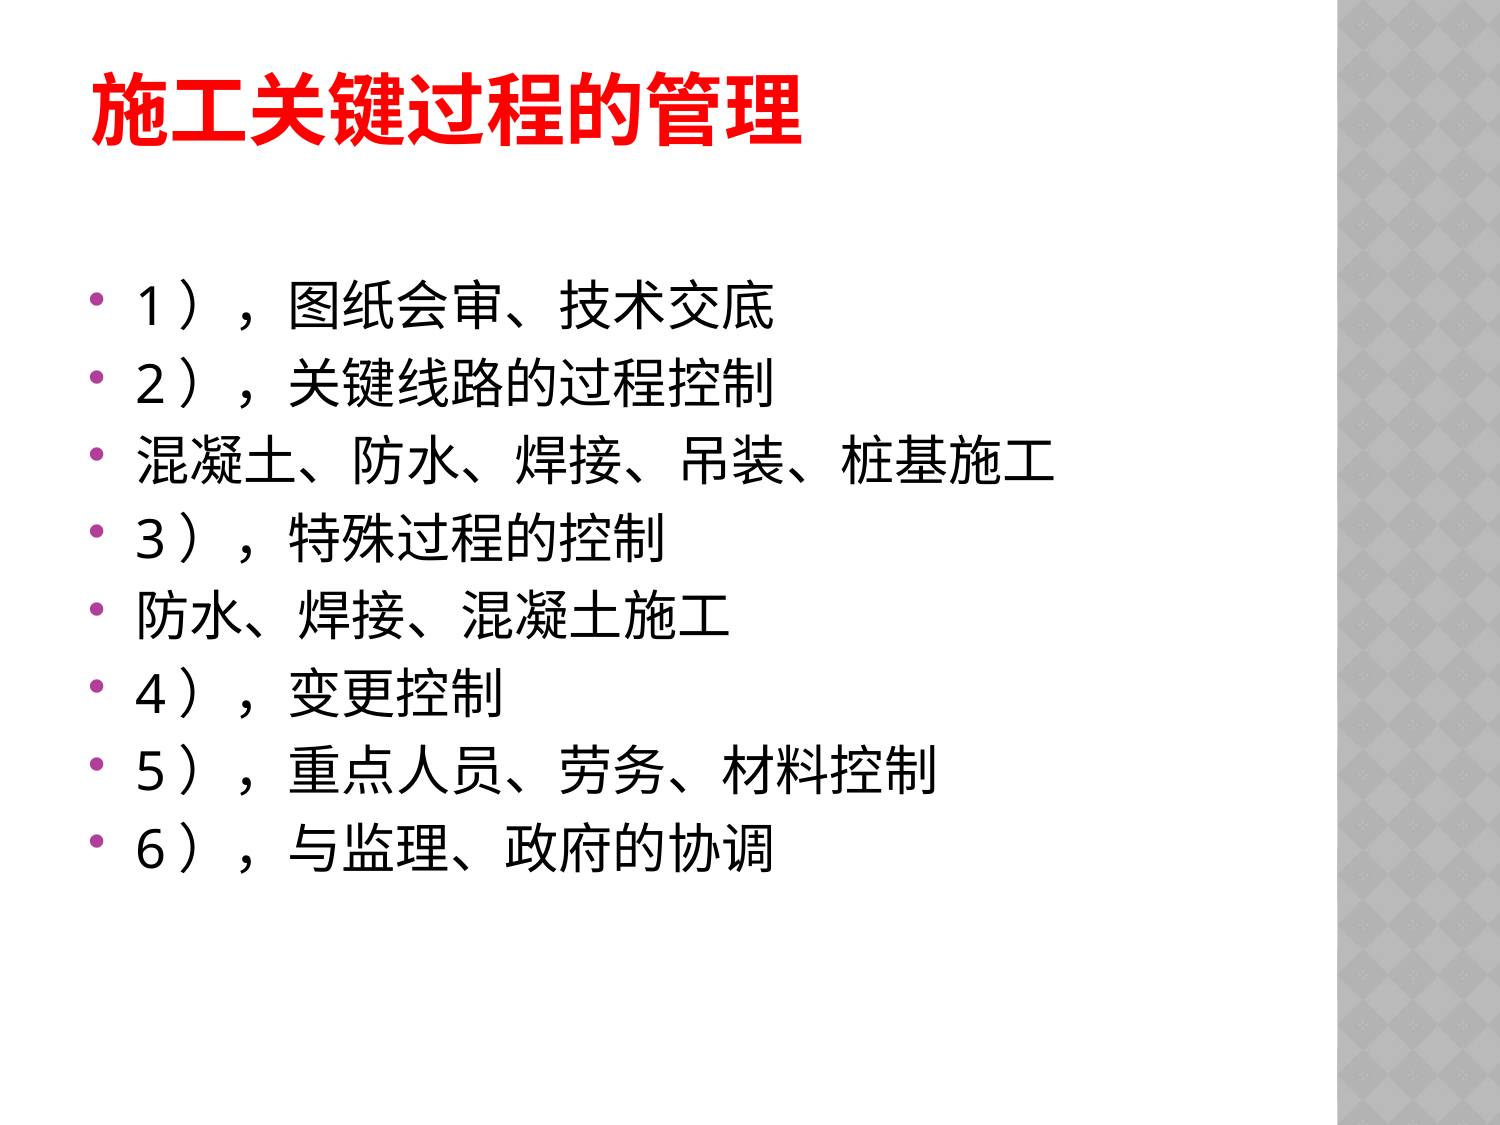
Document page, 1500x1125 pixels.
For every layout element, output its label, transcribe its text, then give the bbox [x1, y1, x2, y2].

title 施工关键过程的管理 [75, 52, 1263, 240]
text_box [1337, 0, 1500, 1125]
list 1），图纸会审、技术交底 2），关键线路的过程控制 混凝土、防水、焊接、吊装、桩基施工 3），特殊过程的控制 防水、焊接、混凝土施工 4），变更控制 5），重点人员、劳务、材料控制 6），与监理、政府的协调 [75, 264, 1263, 1059]
